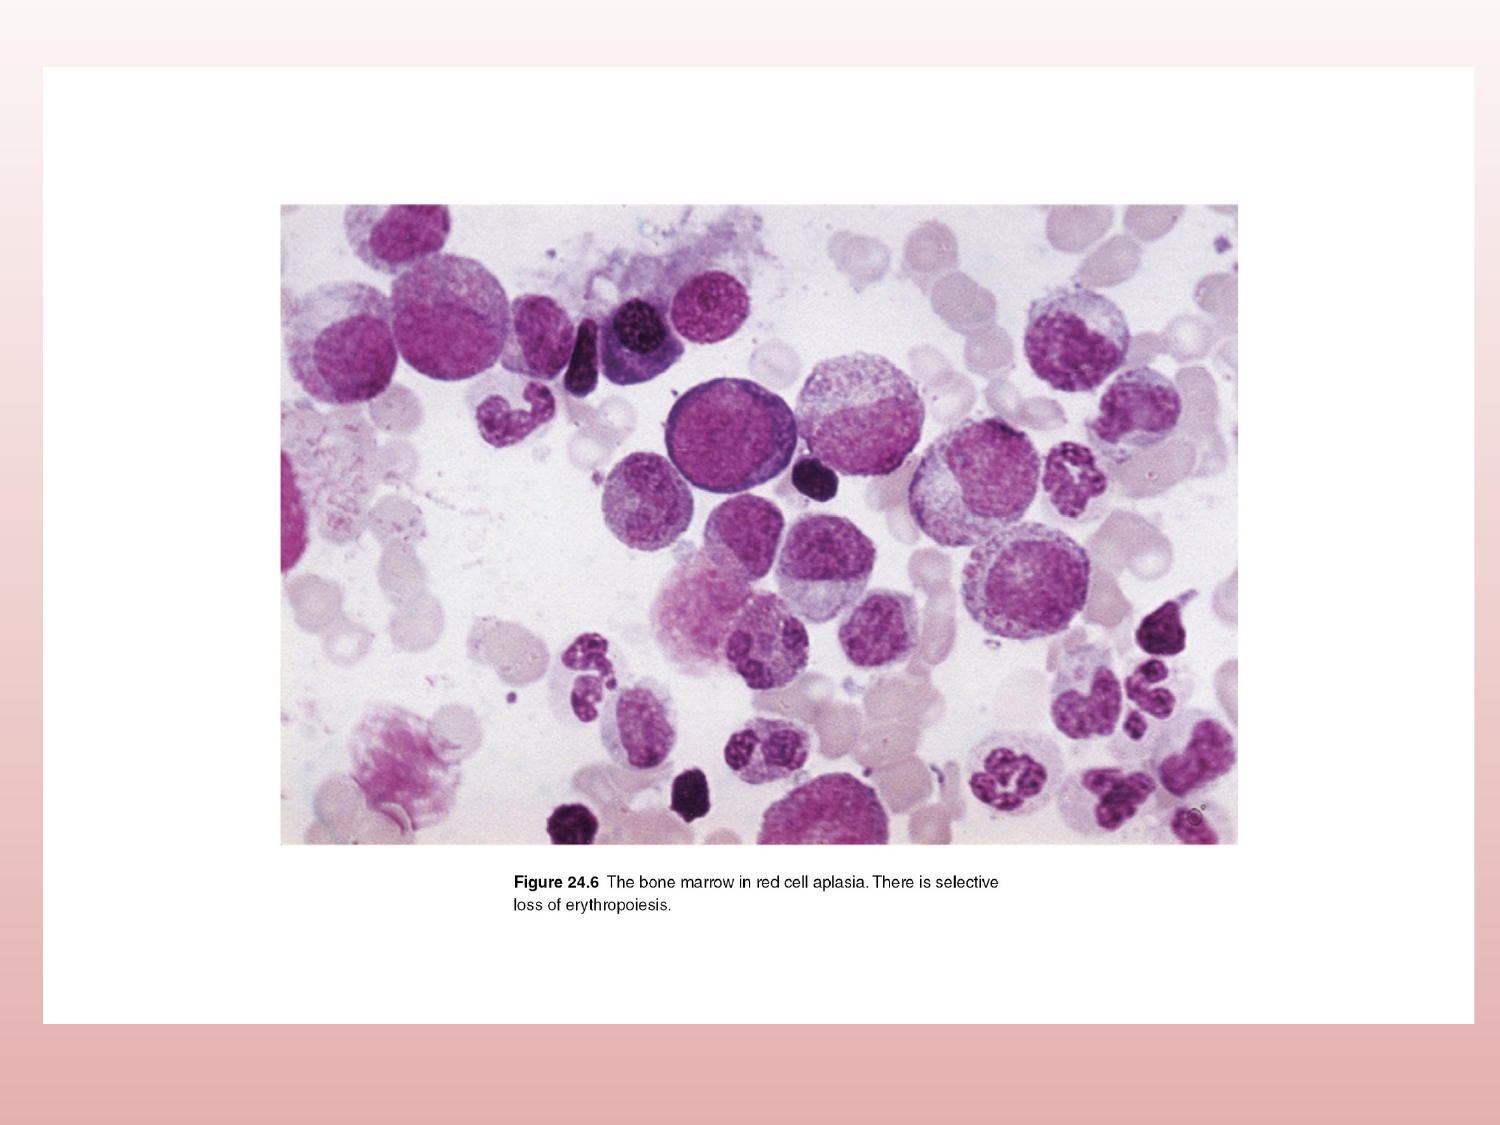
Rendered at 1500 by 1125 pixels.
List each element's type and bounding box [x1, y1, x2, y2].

picture [42, 67, 1475, 1024]
